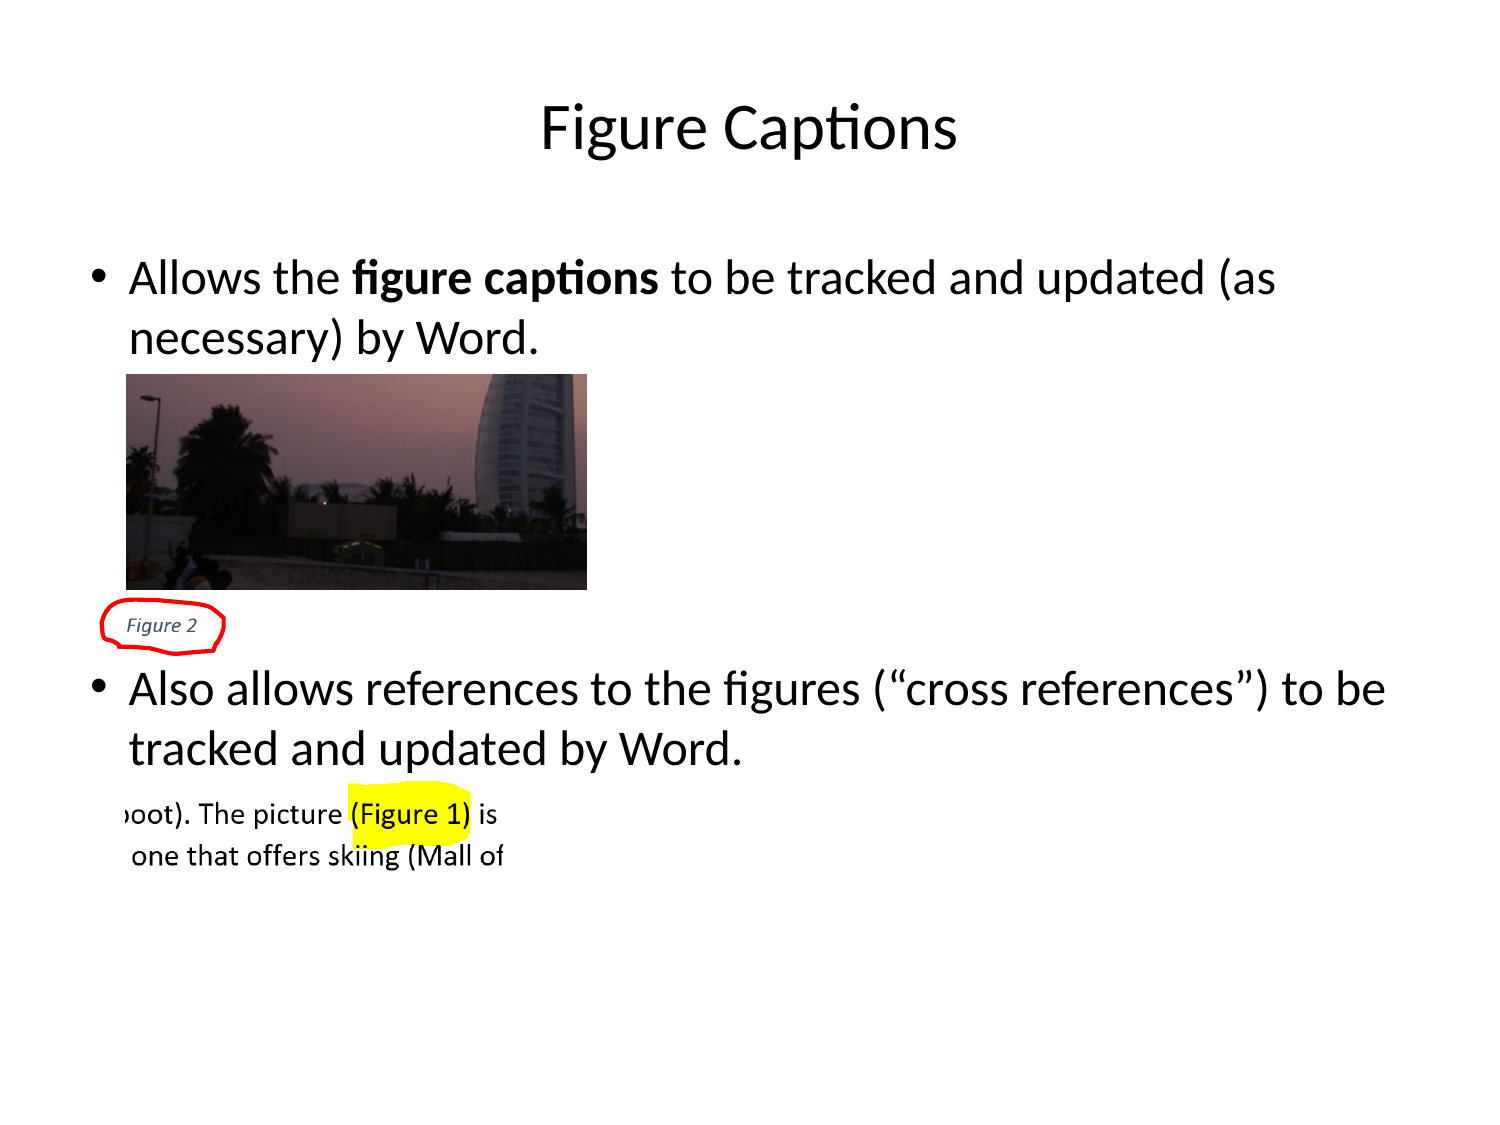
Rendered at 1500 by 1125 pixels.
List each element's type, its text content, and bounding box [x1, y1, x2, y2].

list Allows the figure captions to be tracked and updated (as necessary) by Word. Also allows references to the figures (“cross references”) to be tracked and updated by Word. [75, 237, 1425, 1063]
title Figure Captions [75, 45, 1425, 200]
picture [112, 374, 587, 638]
picture [124, 781, 503, 888]
text_box [116, 646, 217, 656]
text_box [99, 607, 109, 643]
